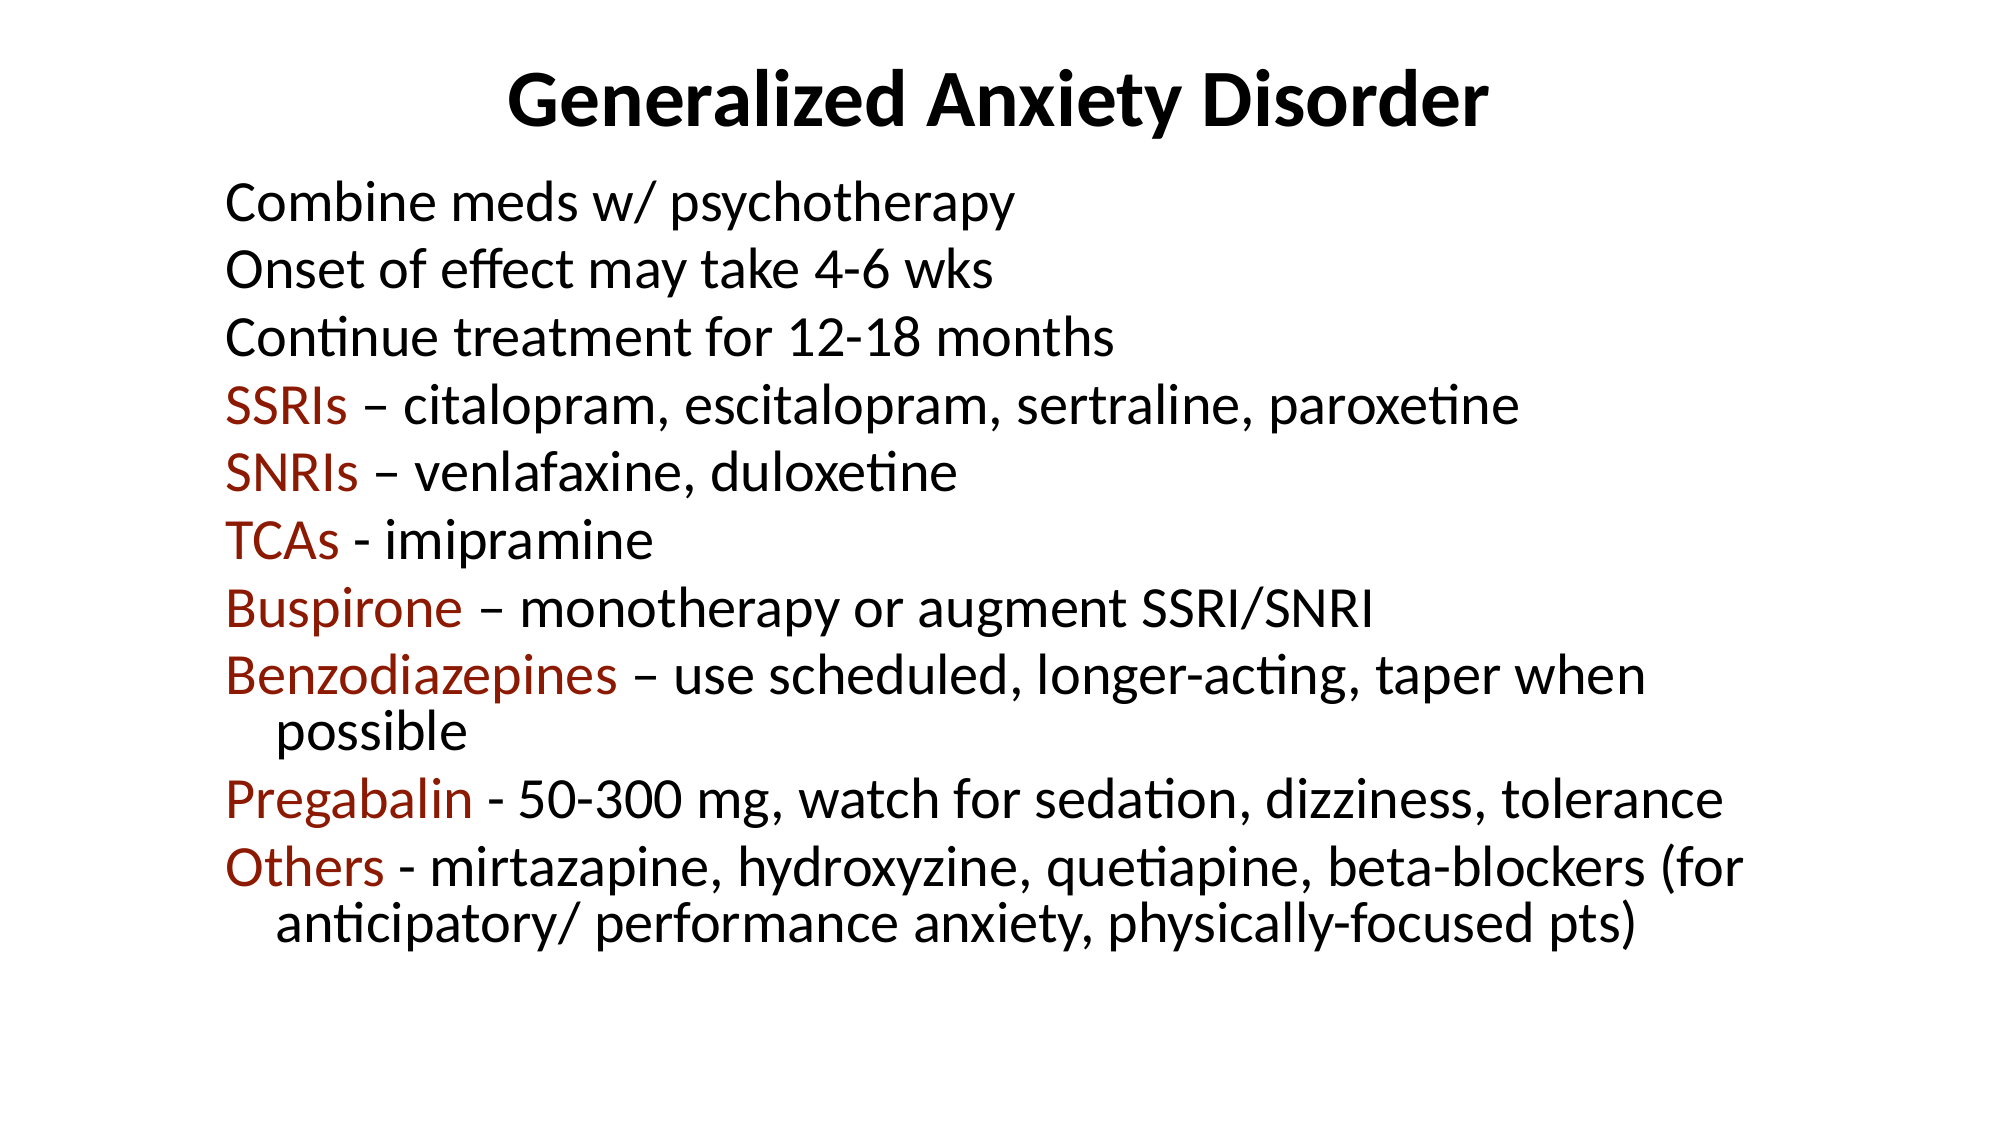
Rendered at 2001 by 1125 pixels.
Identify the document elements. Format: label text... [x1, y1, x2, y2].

title Generalized Anxiety Disorder [99, 0, 1900, 188]
list Combine meds w/ psychotherapy Onset of effect may take 4-6 wks Continue treatment for 12-18 months SSRIs – citalopram, escitalopram, sertraline, paroxetine SNRIs – venlafaxine, duloxetine TCAs - imipramine Buspirone – monotherapy or augment SSRI/SNRI Benzodiazepines – use scheduled, longer-acting, taper when possible Pregabalin - 50-300 mg, watch for sedation, dizziness, tolerance Others - mirtazapine, hydroxyzine, quetiapine, beta-blockers (for anticipatory/ performance anxiety, physically-focused pts) [212, 169, 1800, 956]
